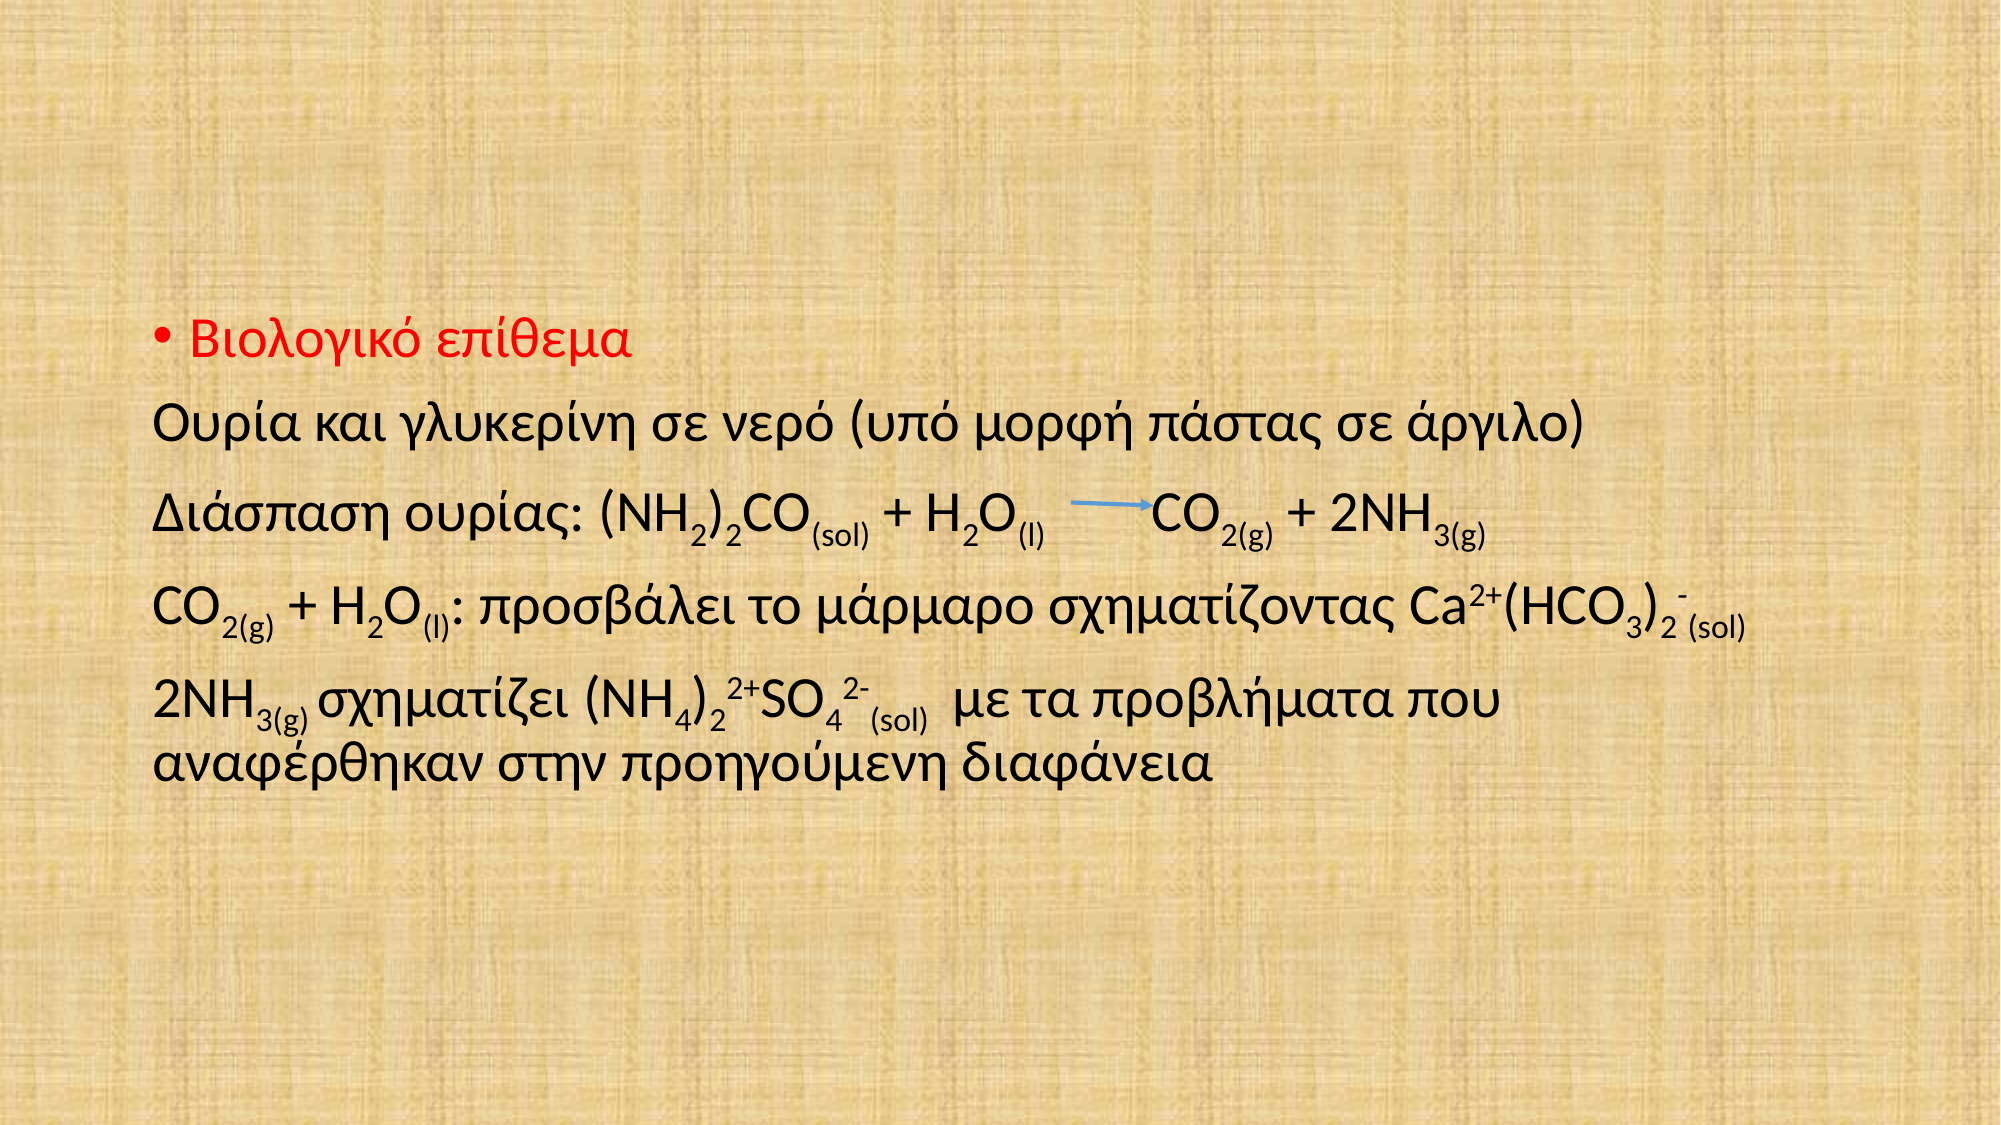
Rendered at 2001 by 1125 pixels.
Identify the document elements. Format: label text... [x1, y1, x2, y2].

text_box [1070, 502, 1154, 506]
picture [0, 0, 2001, 1125]
list Βιολογικό επίθεμα Ουρία και γλυκερίνη σε νερό (υπό μορφή πάστας σε άργιλο) Διάσπαση ουρίας: (NH2)2CO(sol) + H2O(l) CO2(g) + 2NH3(g) CO2(g) + H2O(l): προσβάλει το μάρμαρο σχηματίζοντας Ca2+(HCO3)2-(sol) 2NH3(g) σχηματίζει (NH4)22+SO42-(sol) με τα προβλήματα που αναφέρθηκαν στην προηγούμενη διαφάνεια [137, 299, 1863, 1014]
